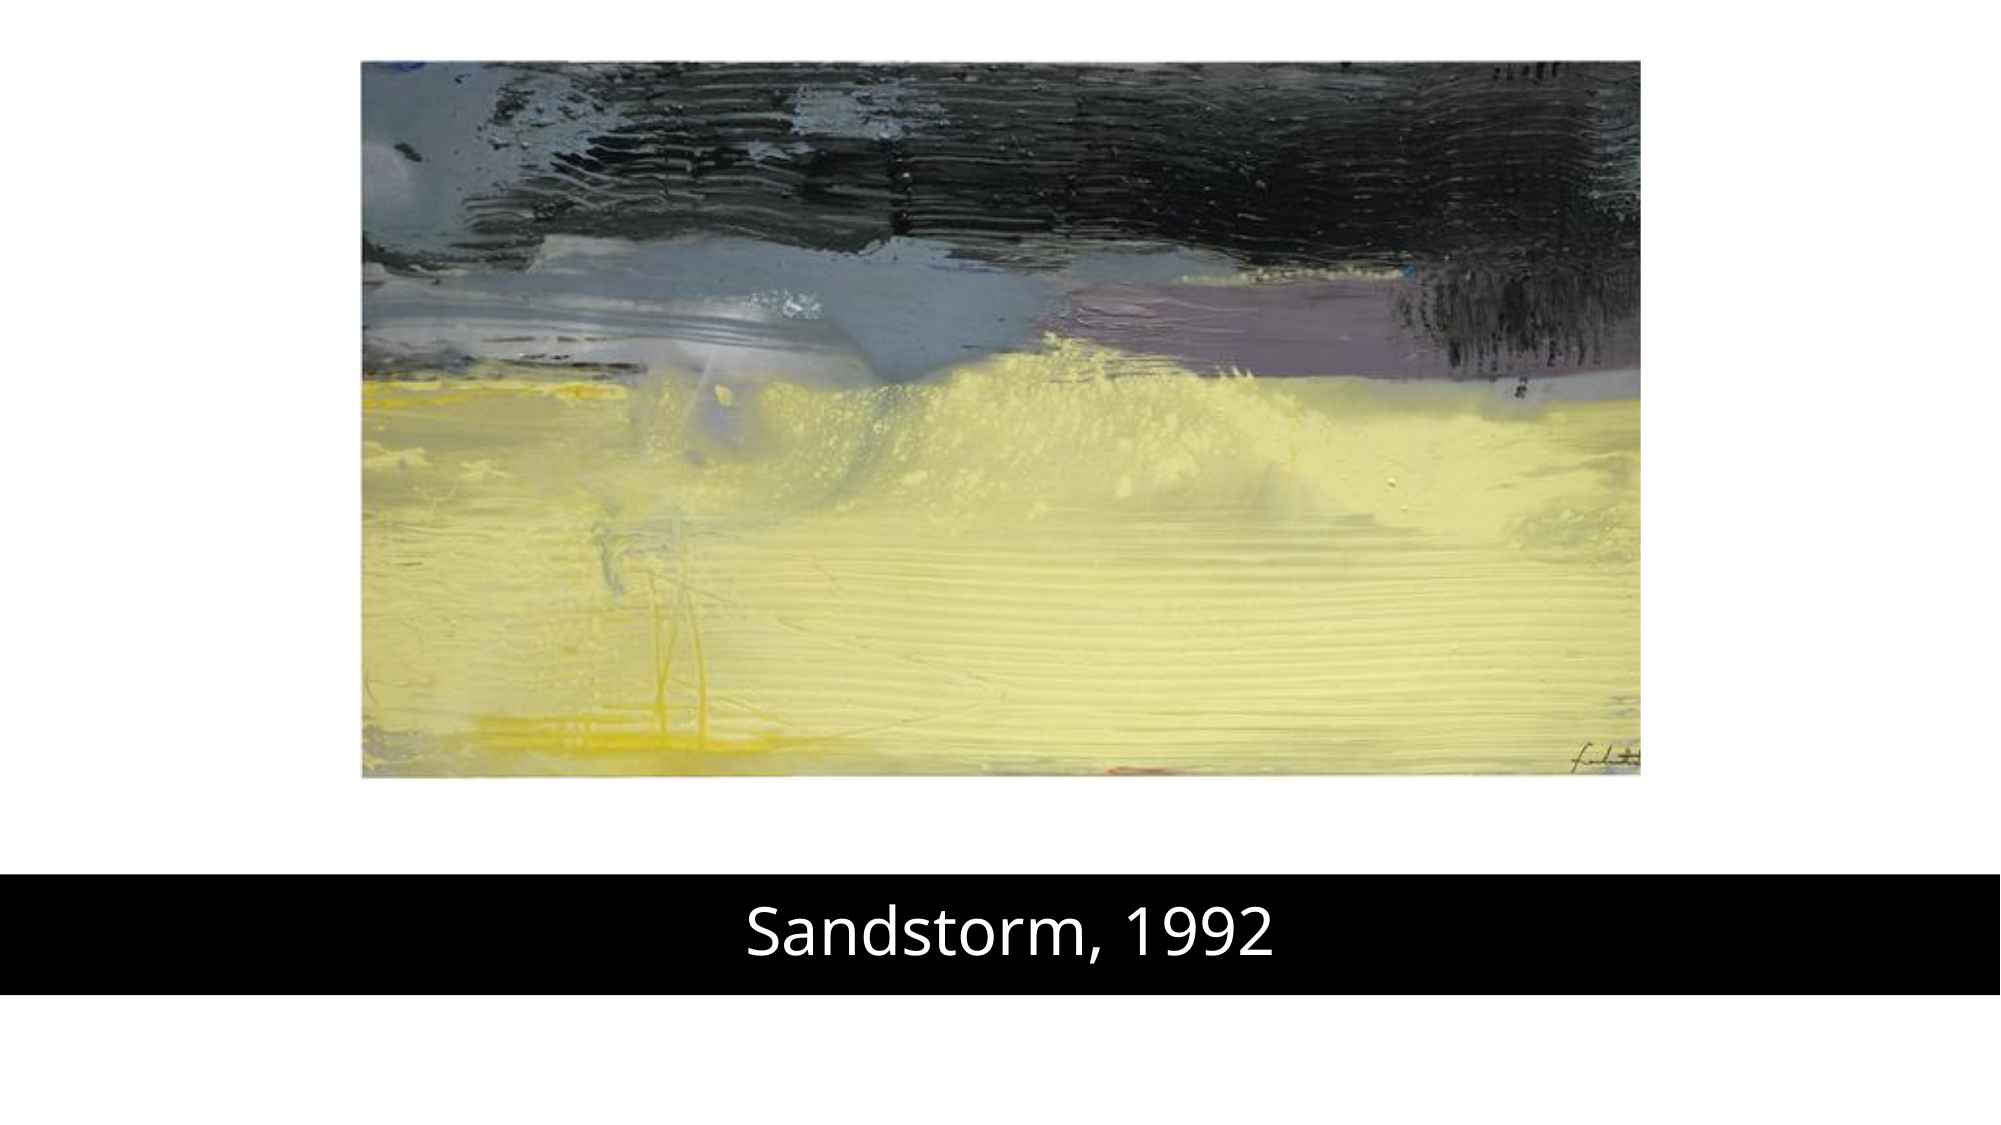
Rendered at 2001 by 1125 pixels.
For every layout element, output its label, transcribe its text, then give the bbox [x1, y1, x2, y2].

text_box [1931, 873, 2000, 996]
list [359, 59, 1641, 781]
text_box [0, 873, 91, 996]
title Sandstorm, 1992 [91, 873, 1931, 996]
